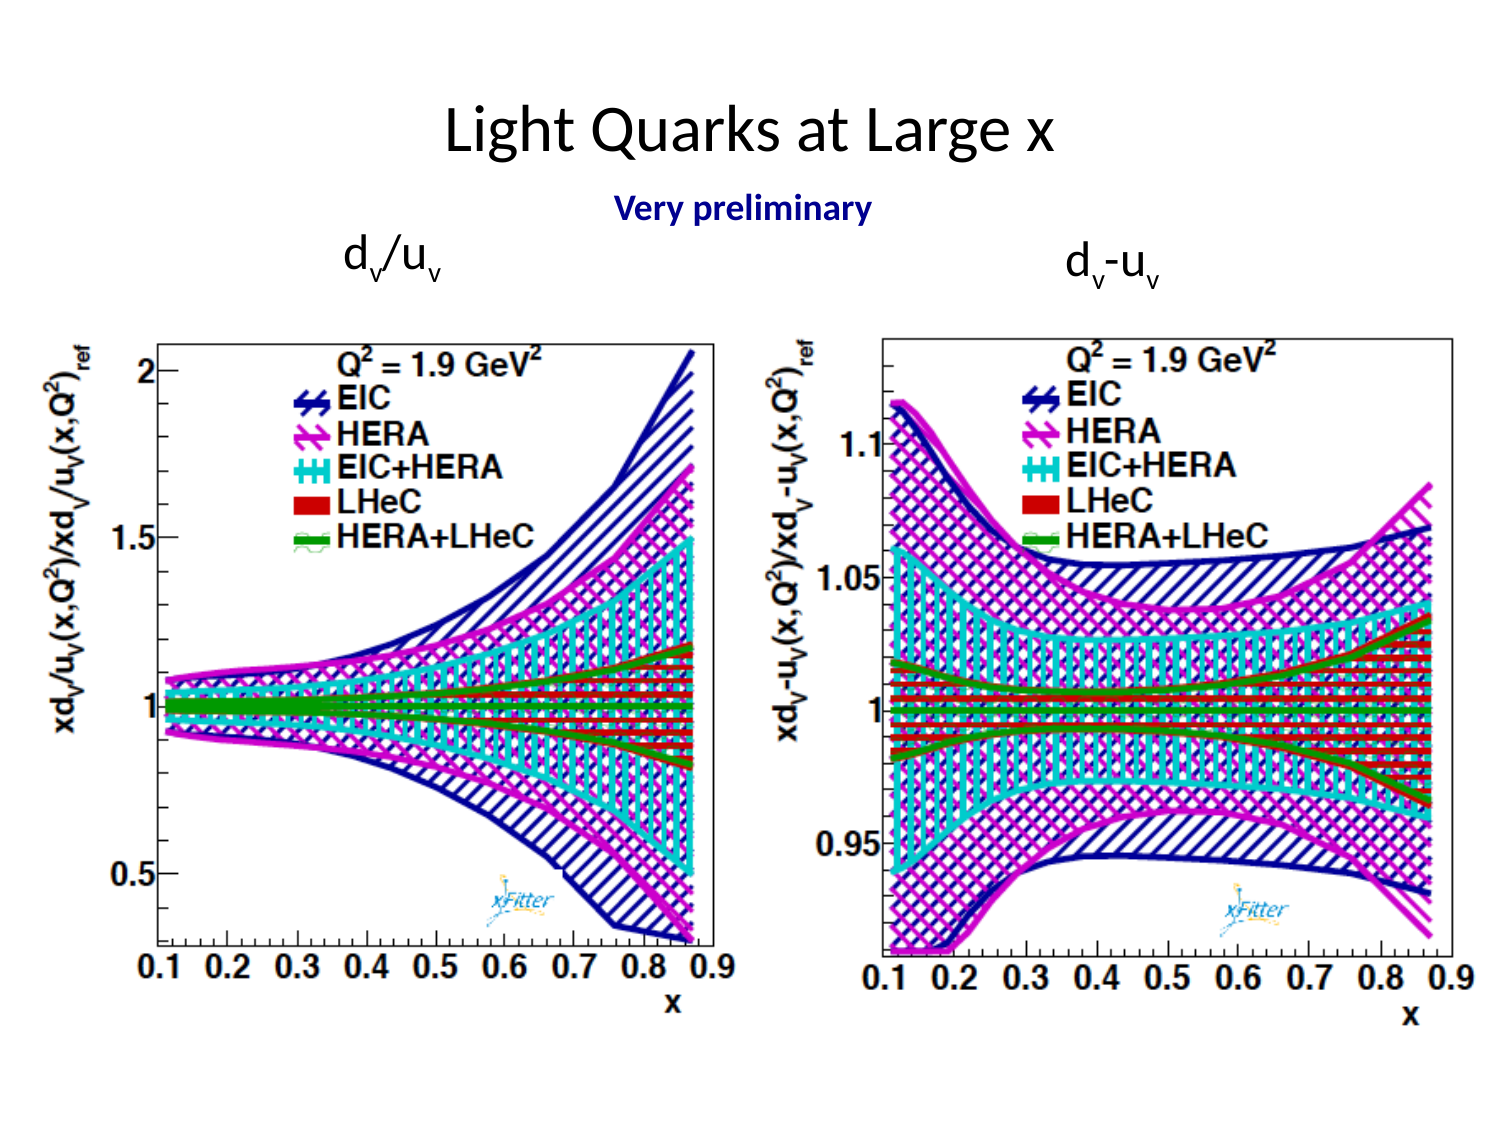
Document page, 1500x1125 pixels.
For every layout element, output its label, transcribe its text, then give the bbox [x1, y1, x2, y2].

title Light Quarks at Large x [112, 43, 1388, 206]
picture [22, 308, 1490, 1034]
text_box Very preliminary [599, 175, 888, 236]
text_box dv-uv [1051, 219, 1175, 303]
text_box dv/uv [328, 212, 456, 296]
